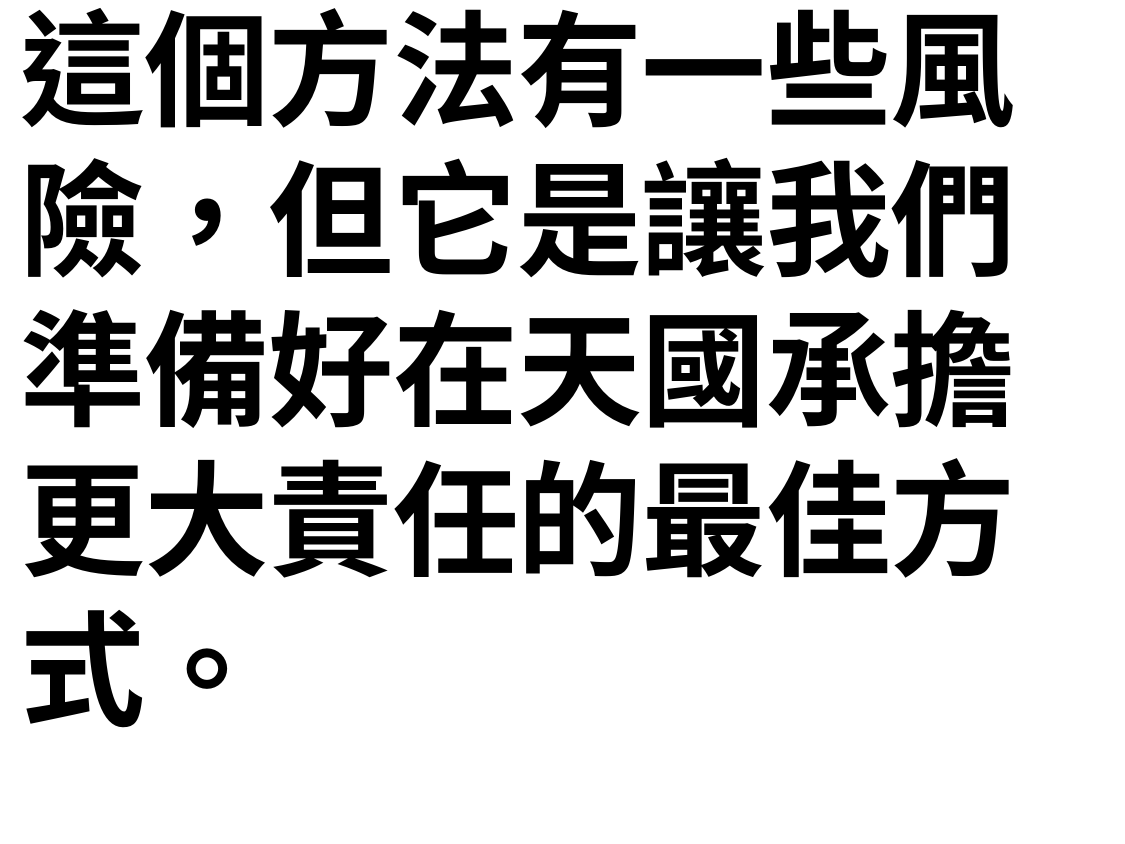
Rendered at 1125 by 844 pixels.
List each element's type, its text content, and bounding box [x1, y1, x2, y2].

text_box 這個方法有一些風險，但它是讓我們準備好在天國承擔更大責任的最佳方式。 [5, 0, 1125, 749]
